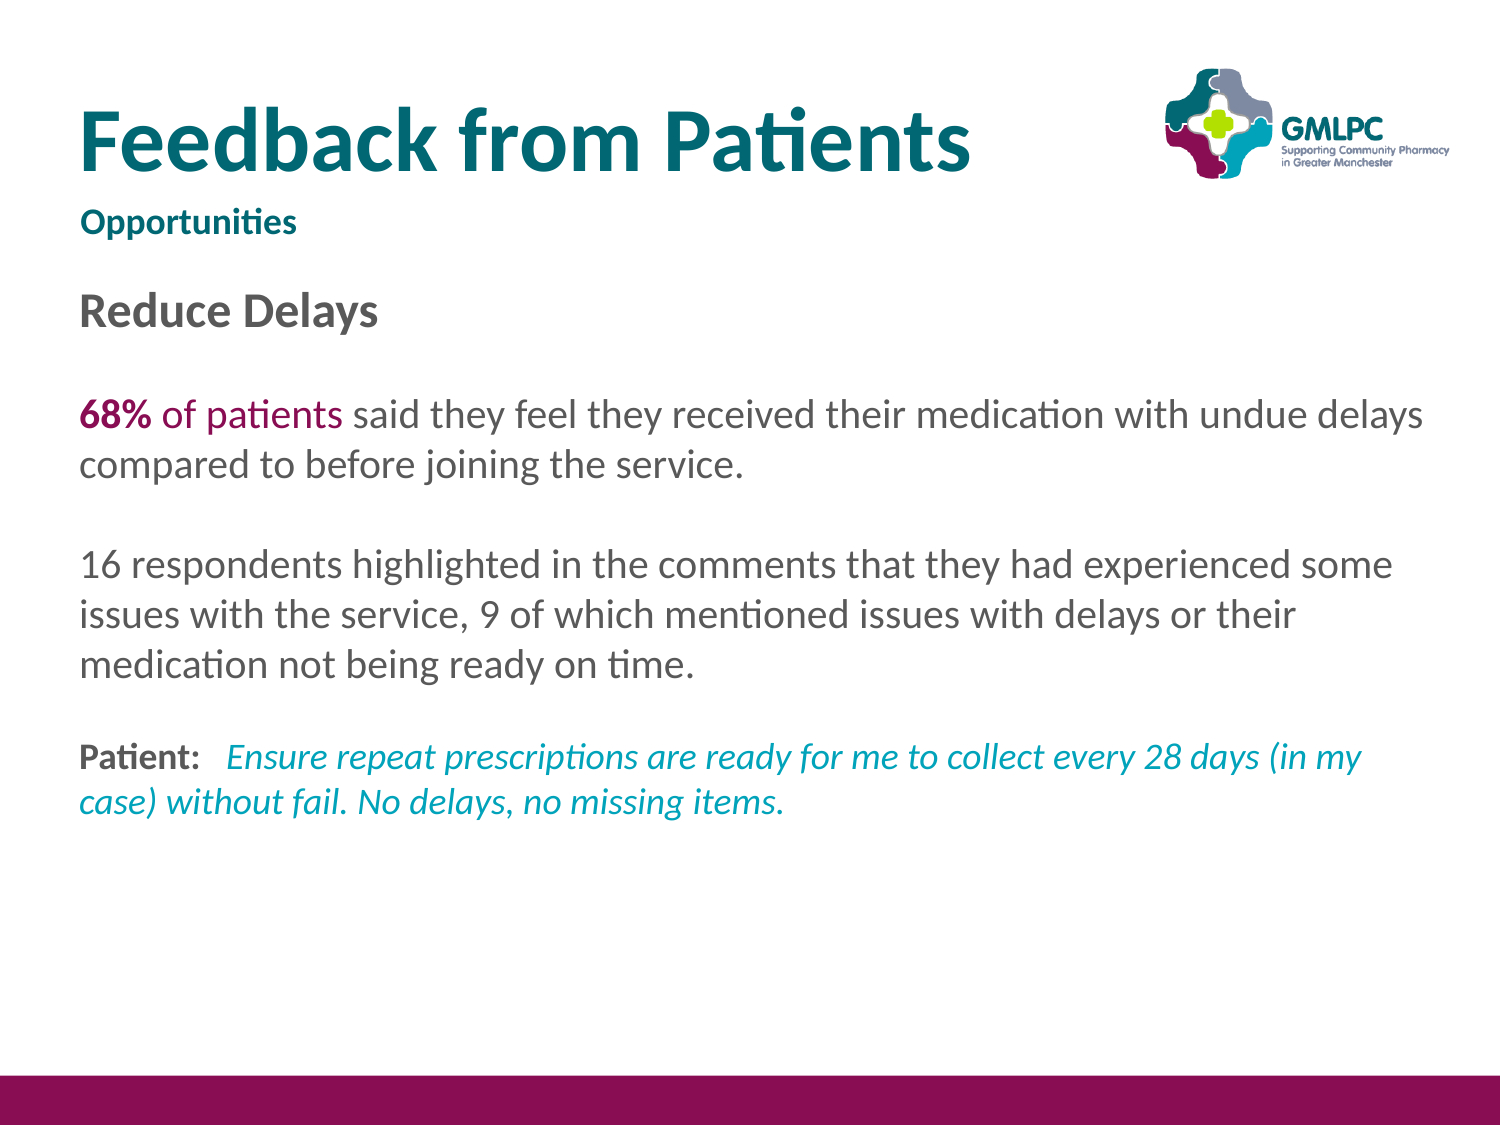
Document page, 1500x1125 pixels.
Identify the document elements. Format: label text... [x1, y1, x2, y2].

picture [1151, 59, 1462, 193]
text_box Opportunities [65, 190, 313, 250]
text_box [0, 1075, 1500, 1125]
text_box Reduce Delays 68% of patients said they feel they received their medication with undue delays compared to before joining the service. 16 respondents highlighted in the comments that they had experienced some issues with the service, 9 of which mentioned issues with delays or their medication not being ready on time. Patient: Ensure repeat prescriptions are ready for me to collect every 28 days (in my case) without fail. No delays, no missing items. [64, 269, 1442, 1010]
text_box Feedback from Patients [64, 72, 1436, 198]
